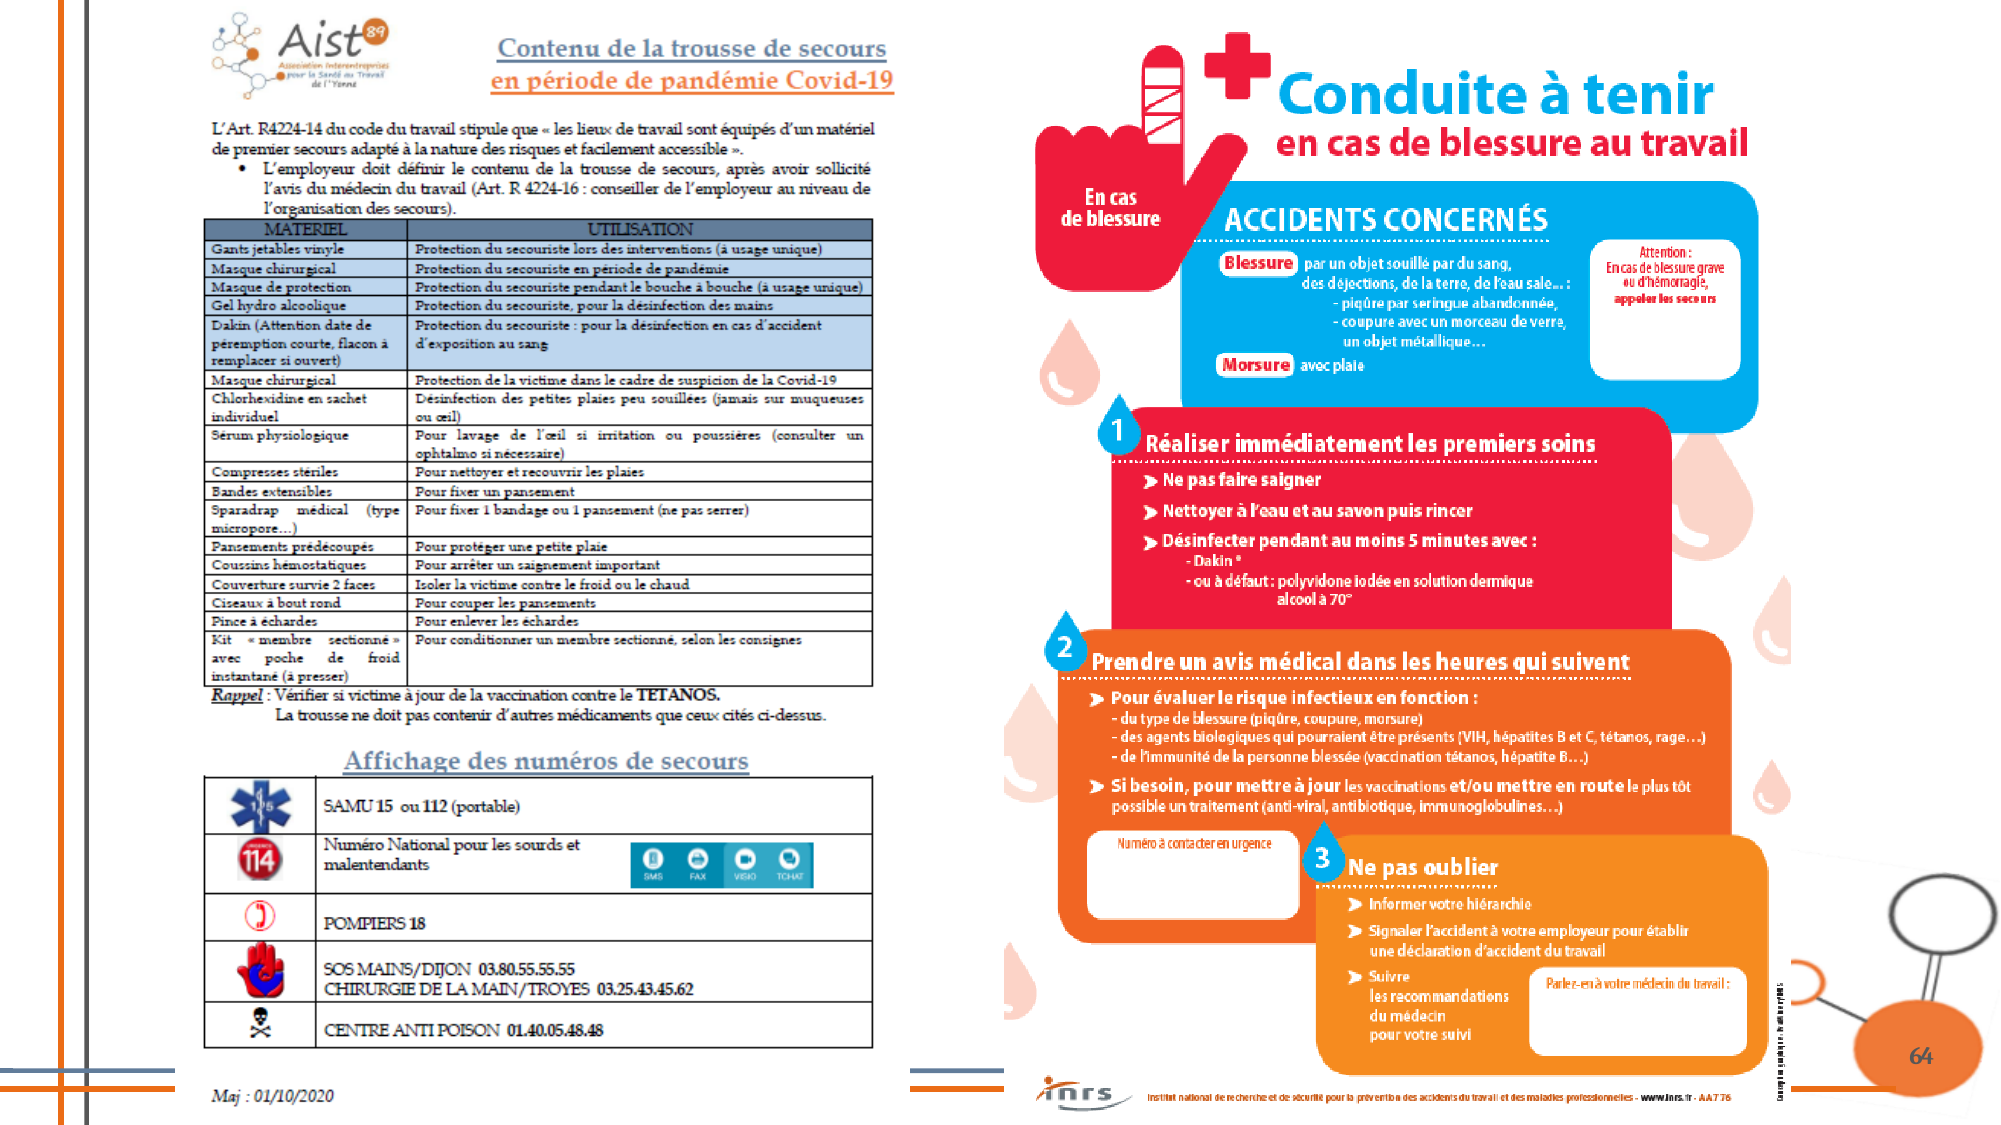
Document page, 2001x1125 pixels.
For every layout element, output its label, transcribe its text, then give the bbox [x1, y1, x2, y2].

text_box 63 [1903, 1039, 1943, 1070]
picture [1003, 0, 2000, 1125]
picture [174, 0, 911, 1125]
